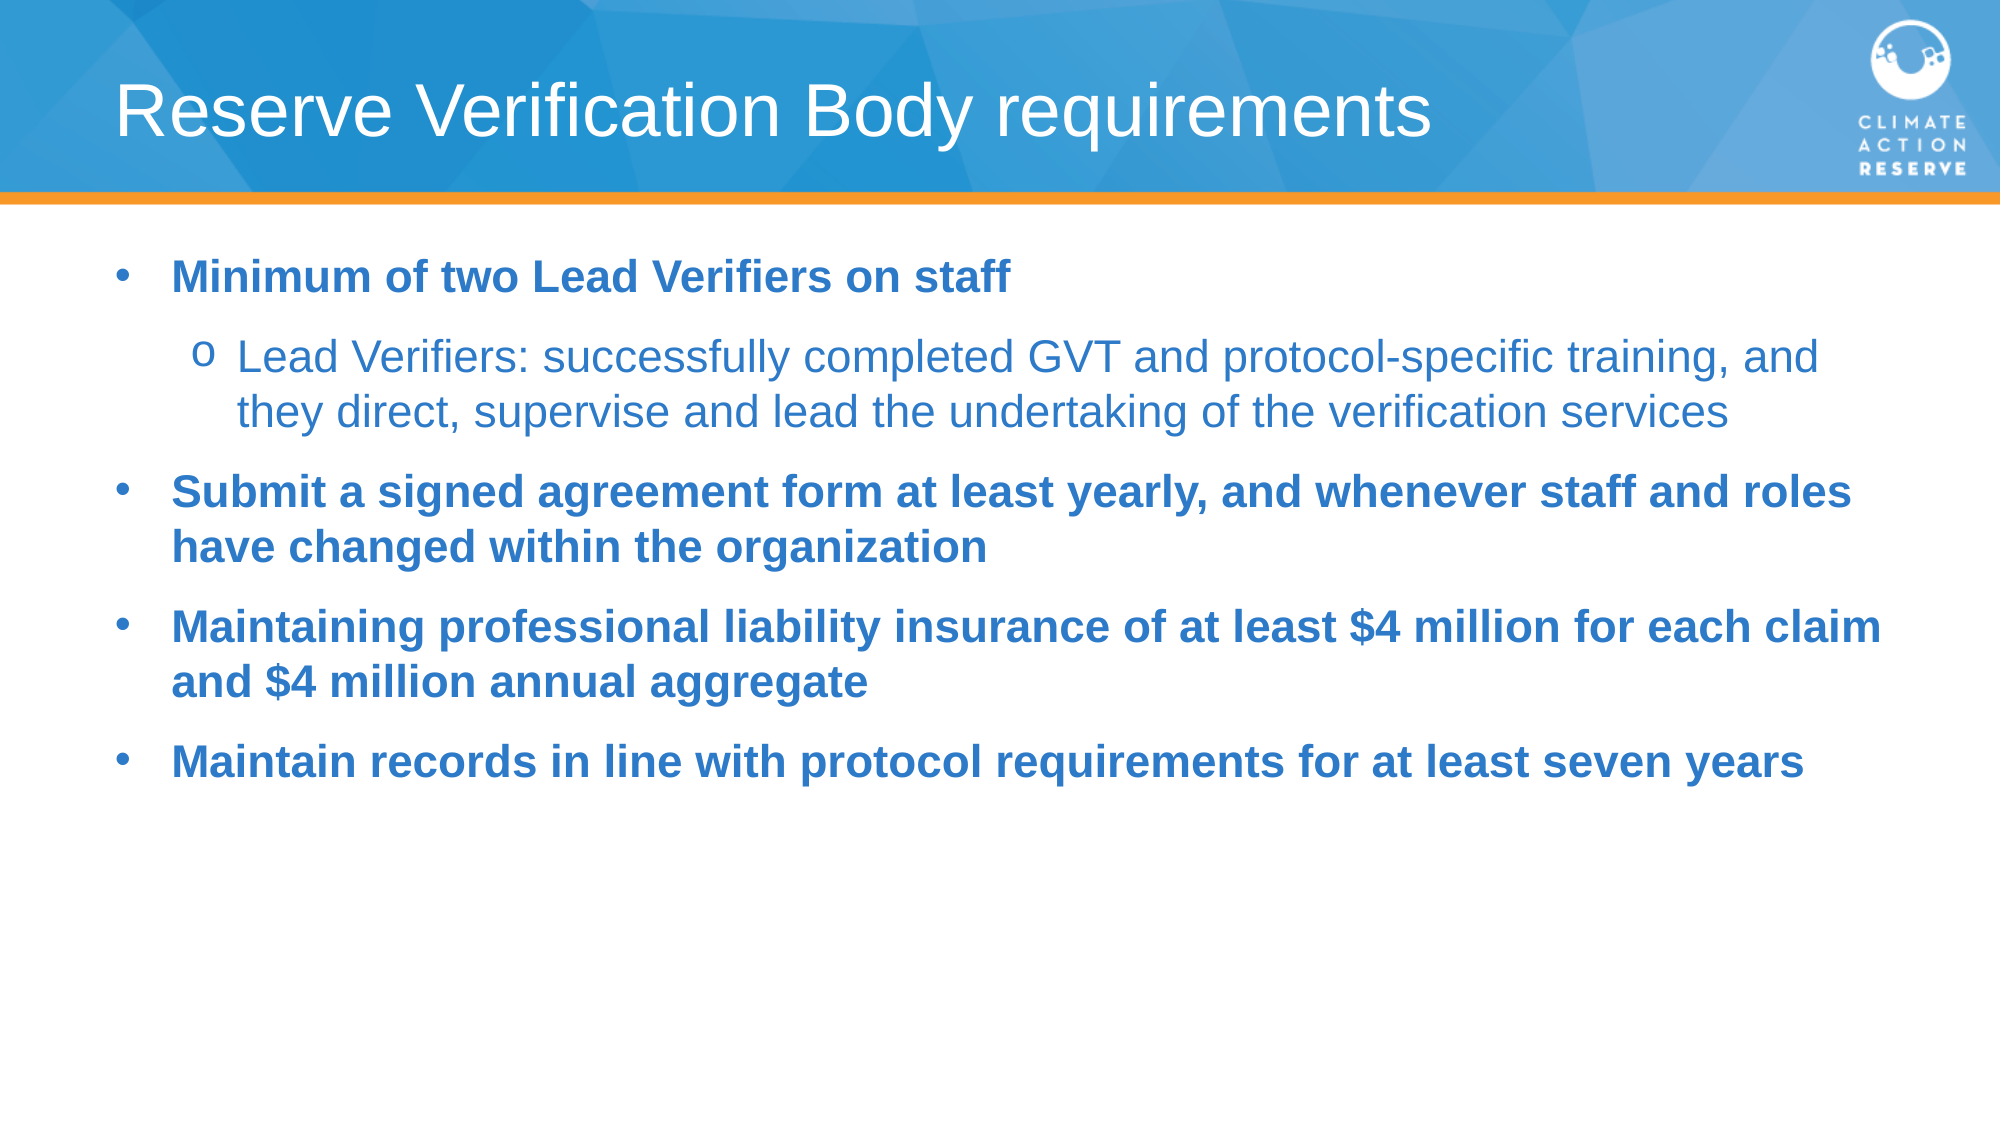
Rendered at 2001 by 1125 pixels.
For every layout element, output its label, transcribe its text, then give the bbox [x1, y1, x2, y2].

title Reserve Verification Body requirements [99, 12, 1684, 200]
picture [0, 0, 2000, 1125]
list Minimum of two Lead Verifiers on staff Lead Verifiers: successfully completed GVT and protocol-specific training, and they direct, supervise and lead the undertaking of the verification services Submit a signed agreement form at least yearly, and whenever staff and roles have changed within the organization Maintaining professional liability insurance of at least $4 million for each claim and $4 million annual aggregate Maintain records in line with protocol requirements for at least seven years [99, 239, 1900, 1086]
